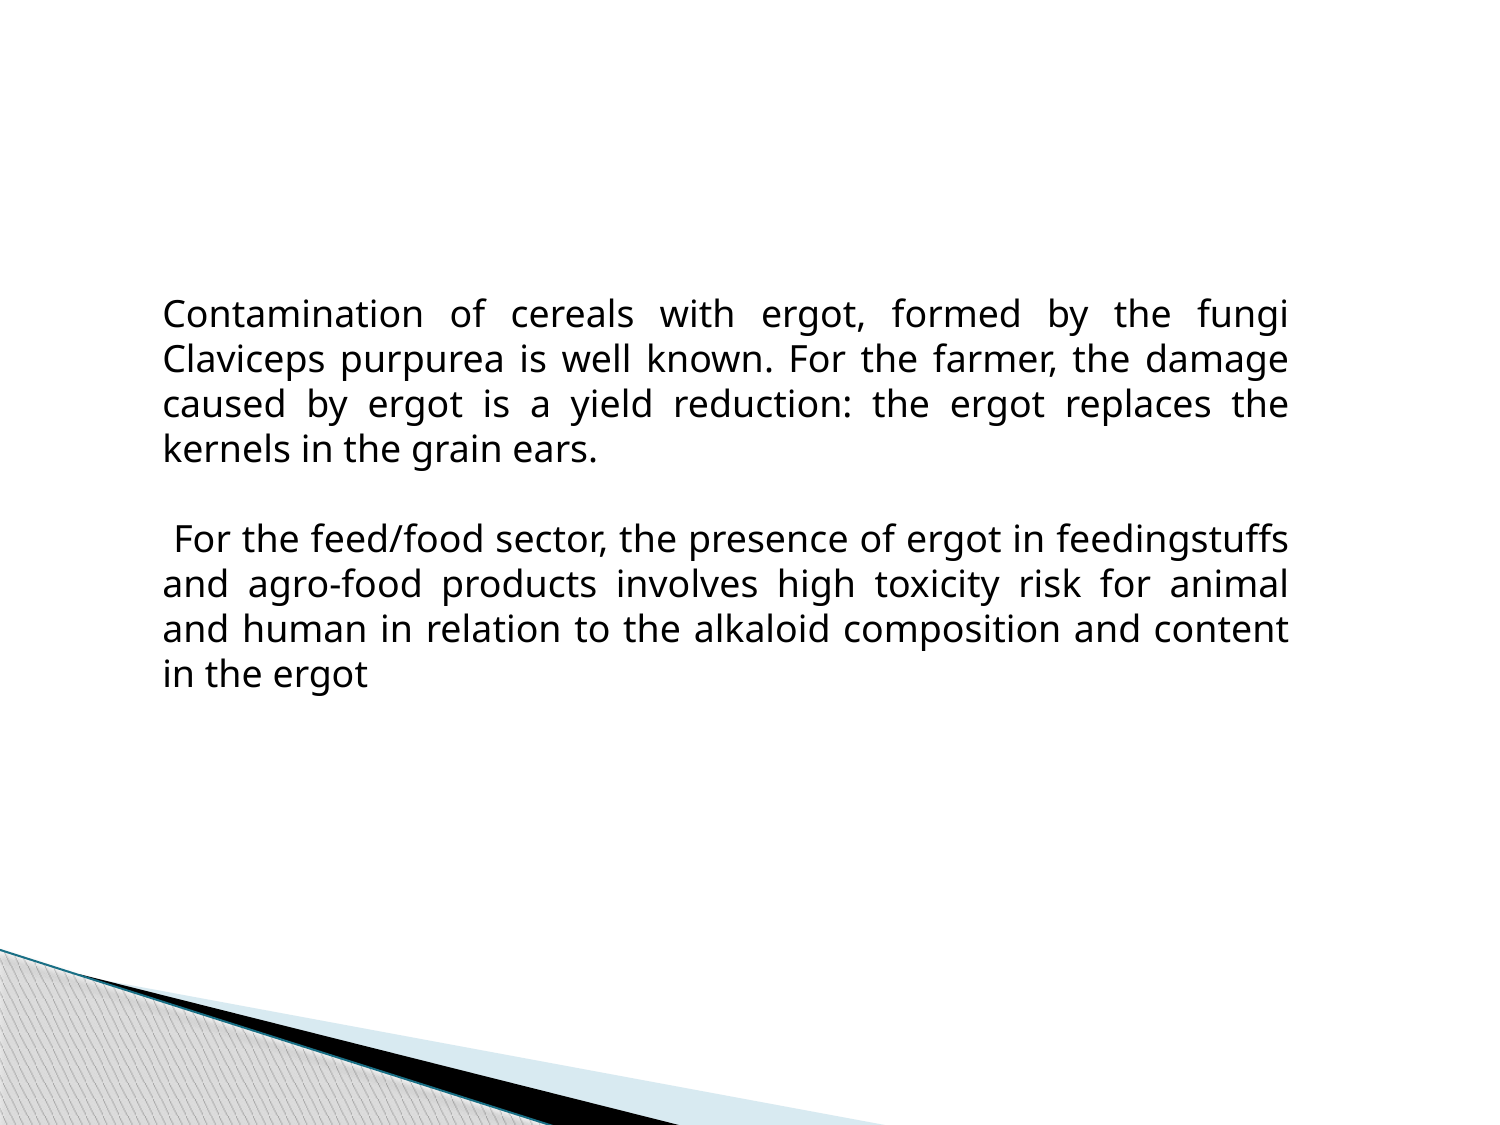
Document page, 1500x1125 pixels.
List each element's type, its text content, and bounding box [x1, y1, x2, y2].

text_box Contamination of cereals with ergot, formed by the fungi Claviceps purpurea is well known. For the farmer, the damage caused by ergot is a yield reduction: the ergot replaces the kernels in the grain ears. For the feed/food sector, the presence of ergot in feedingstuffs and agro-food products involves high toxicity risk for animal and human in relation to the alkaloid composition and content in the ergot [147, 282, 1306, 702]
